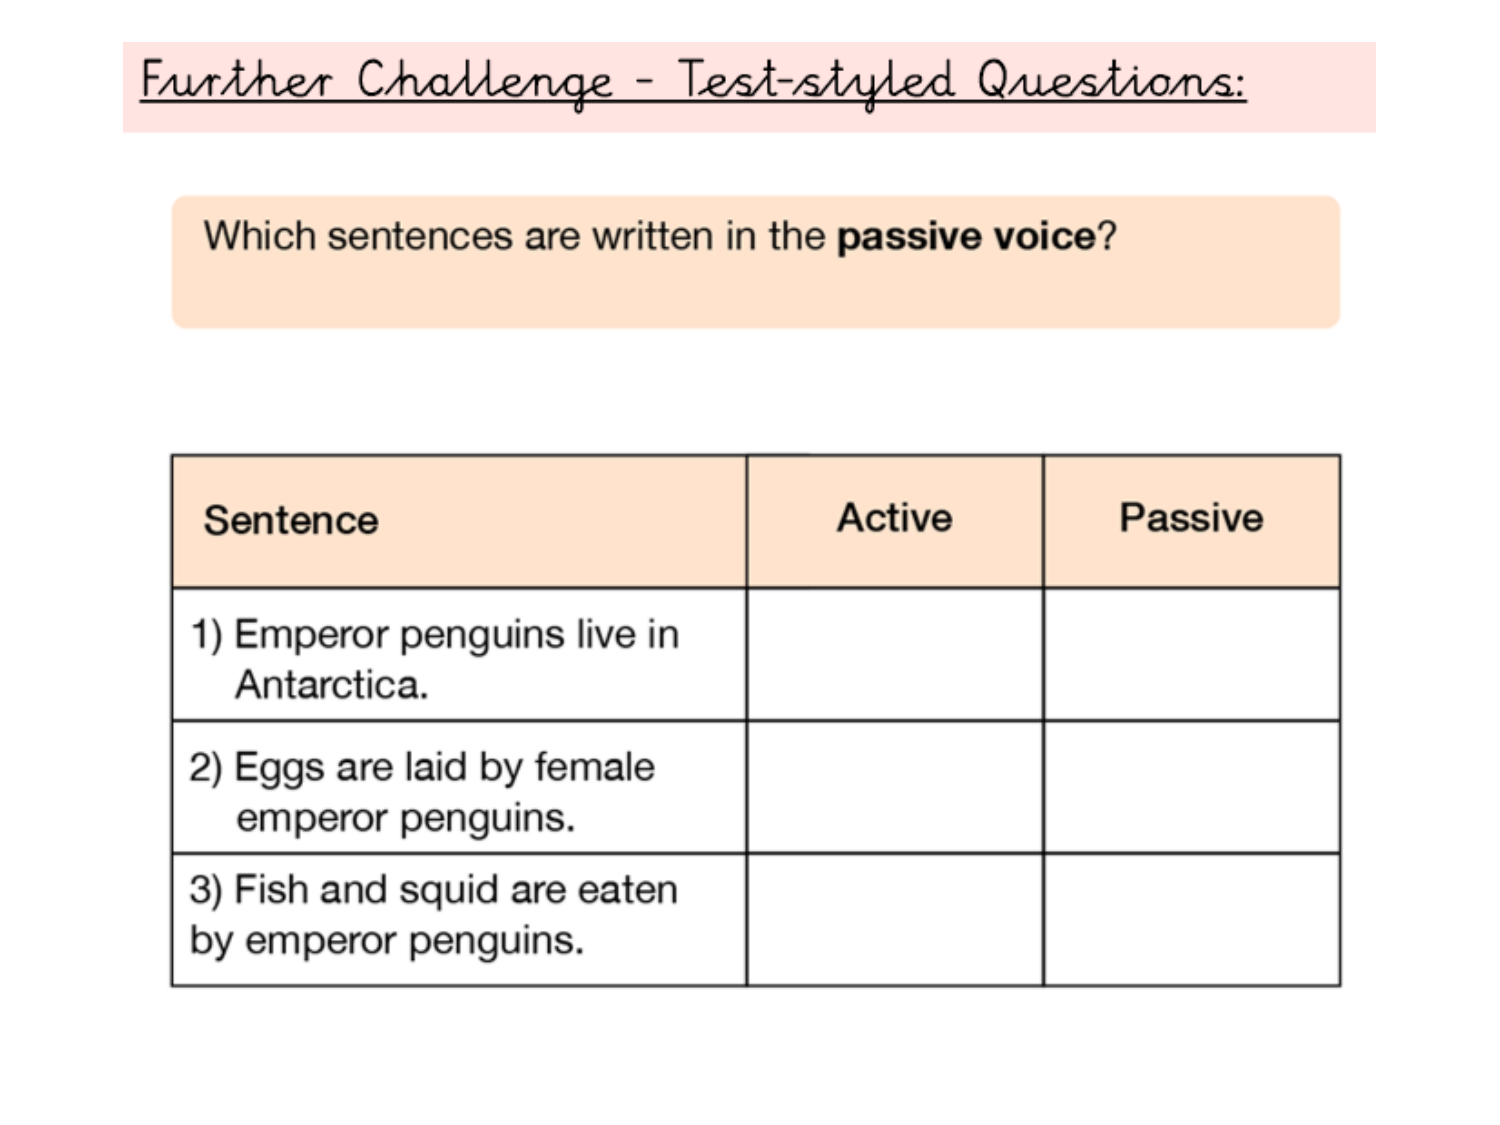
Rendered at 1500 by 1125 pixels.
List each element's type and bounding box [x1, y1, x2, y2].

picture [123, 42, 1377, 1078]
